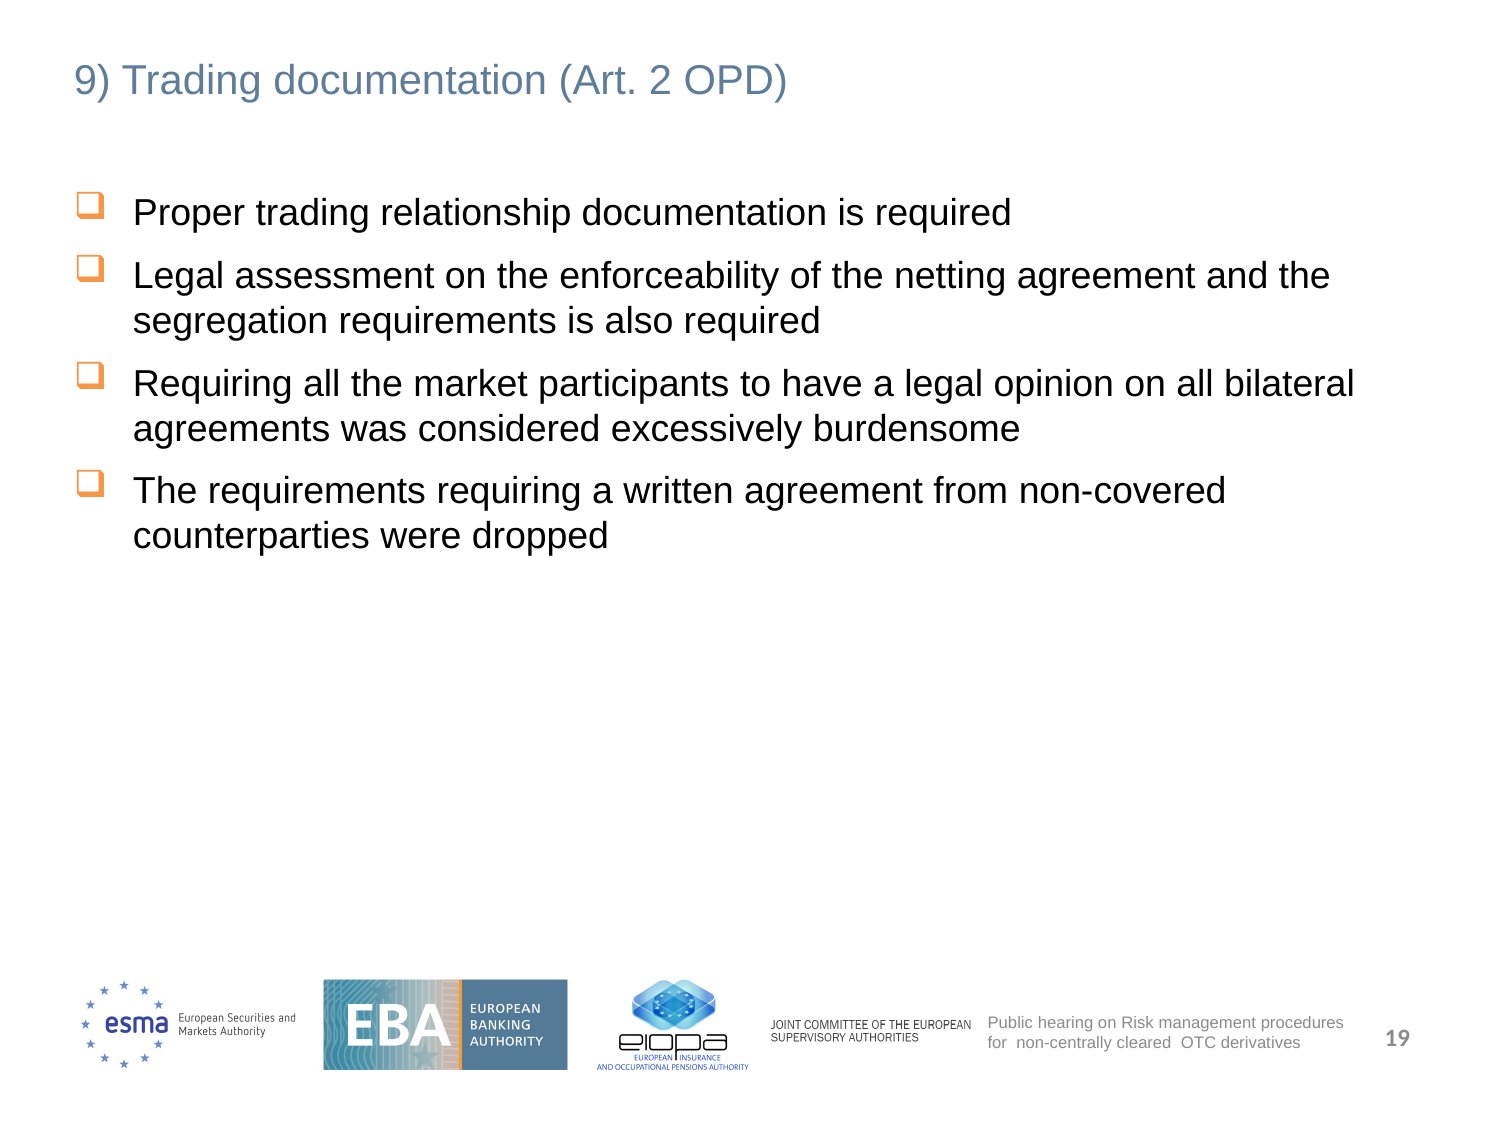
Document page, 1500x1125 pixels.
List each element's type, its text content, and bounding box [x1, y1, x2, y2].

list Proper trading relationship documentation is required Legal assessment on the enforceability of the netting agreement and the segregation requirements is also required Requiring all the market participants to have a legal opinion on all bilateral agreements was considered excessively burdensome The requirements requiring a written agreement from non-covered counterparties were dropped [73, 187, 1445, 1031]
picture [73, 1031, 984, 1075]
title 9) Trading documentation (Art. 2 OPD) [73, 45, 1424, 116]
slide_number 19 [1360, 1021, 1426, 1052]
